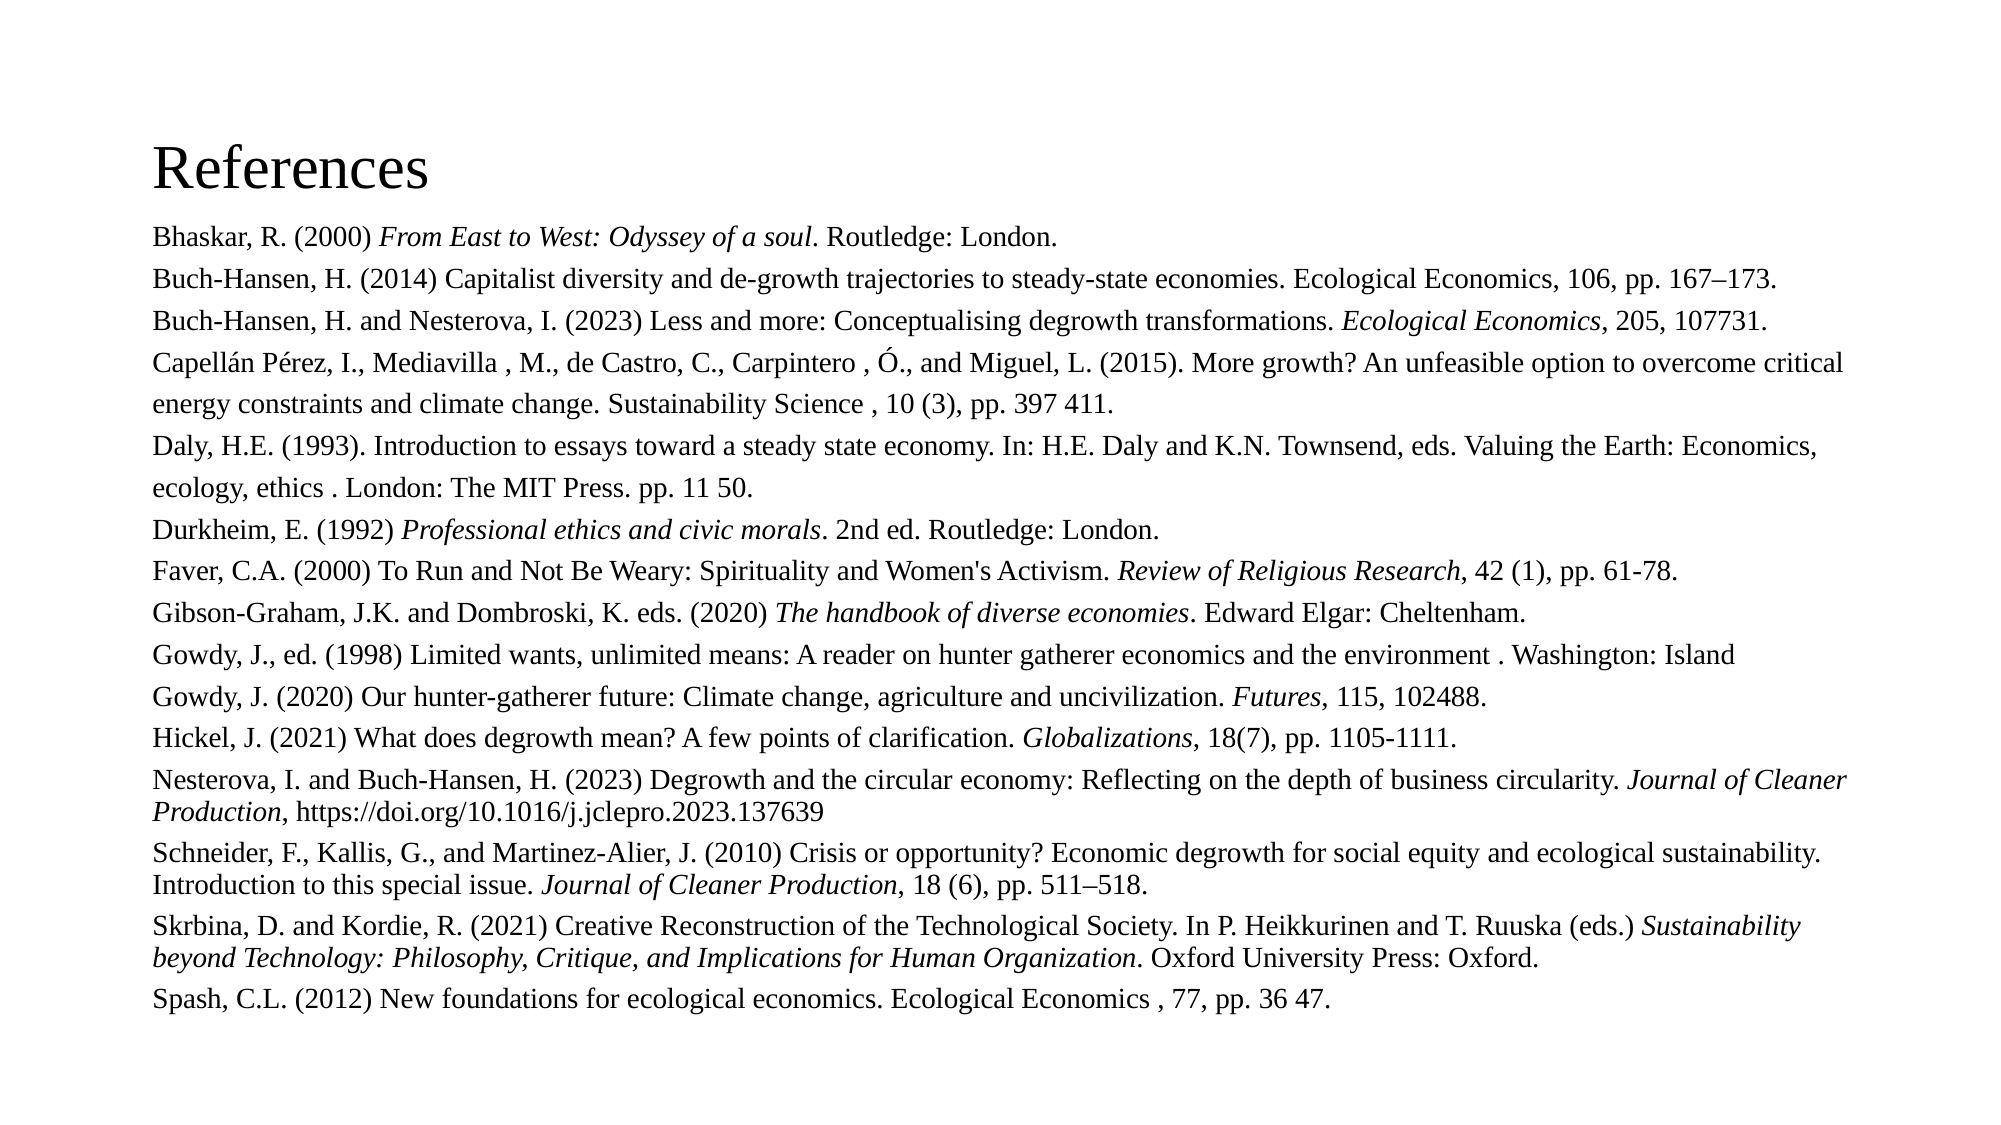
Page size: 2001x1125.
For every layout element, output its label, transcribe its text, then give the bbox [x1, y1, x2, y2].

title References [137, 59, 1863, 214]
list Bhaskar, R. (2000) From East to West: Odyssey of a soul. Routledge: London. Buch-Hansen, H. (2014) Capitalist diversity and de-growth trajectories to steady-state economies. Ecological Economics, 106, pp. 167–173. Buch-Hansen, H. and Nesterova, I. (2023) Less and more: Conceptualising degrowth transformations. Ecological Economics, 205, 107731. Capellán Pérez, I., Mediavilla , M., de Castro, C., Carpintero , Ó., and Miguel, L. (2015). More growth? An unfeasible option to overcome critical energy constraints and climate change. Sustainability Science , 10 (3), pp. 397 411. Daly, H.E. (1993). Introduction to essays toward a steady state economy. In: H.E. Daly and K.N. Townsend, eds. Valuing the Earth: Economics, ecology, ethics . London: The MIT Press. pp. 11 50. Durkheim, E. (1992) Professional ethics and civic morals. 2nd ed. Routledge: London. Faver, C.A. (2000) To Run and Not Be Weary: Spirituality and Women's Activism. Review of Religious Research, 42 (1), pp. 61-78. Gibson-Graham, J.K. and Dombroski, K. eds. (2020) The handbook of diverse economies. Edward Elgar: Cheltenham. Gowdy, J., ed. (1998) Limited wants, unlimited means: A reader on hunter gatherer economics and the environment . Washington: Island Gowdy, J. (2020) Our hunter-gatherer future: Climate change, agriculture and uncivilization. Futures, 115, 102488. Hickel, J. (2021) What does degrowth mean? A few points of clarification. Globalizations, 18(7), pp. 1105-1111. Nesterova, I. and Buch-Hansen, H. (2023) Degrowth and the circular economy: Reflecting on the depth of business circularity. Journal of Cleaner Production, https://doi.org/10.1016/j.jclepro.2023.137639 Schneider, F., Kallis, G., and Martinez-Alier, J. (2010) Crisis or opportunity? Economic degrowth for social equity and ecological sustainability. Introduction to this special issue. Journal of Cleaner Production, 18 (6), pp. 511–518. Skrbina, D. and Kordie, R. (2021) Creative Reconstruction of the Technological Society. In P. Heikkurinen and T. Ruuska (eds.) Sustainability beyond Technology: Philosophy, Critique, and Implications for Human Organization. Oxford University Press: Oxford. Spash, C.L. (2012) New foundations for ecological economics. Ecological Economics , 77, pp. 36 47. [137, 214, 1863, 1125]
